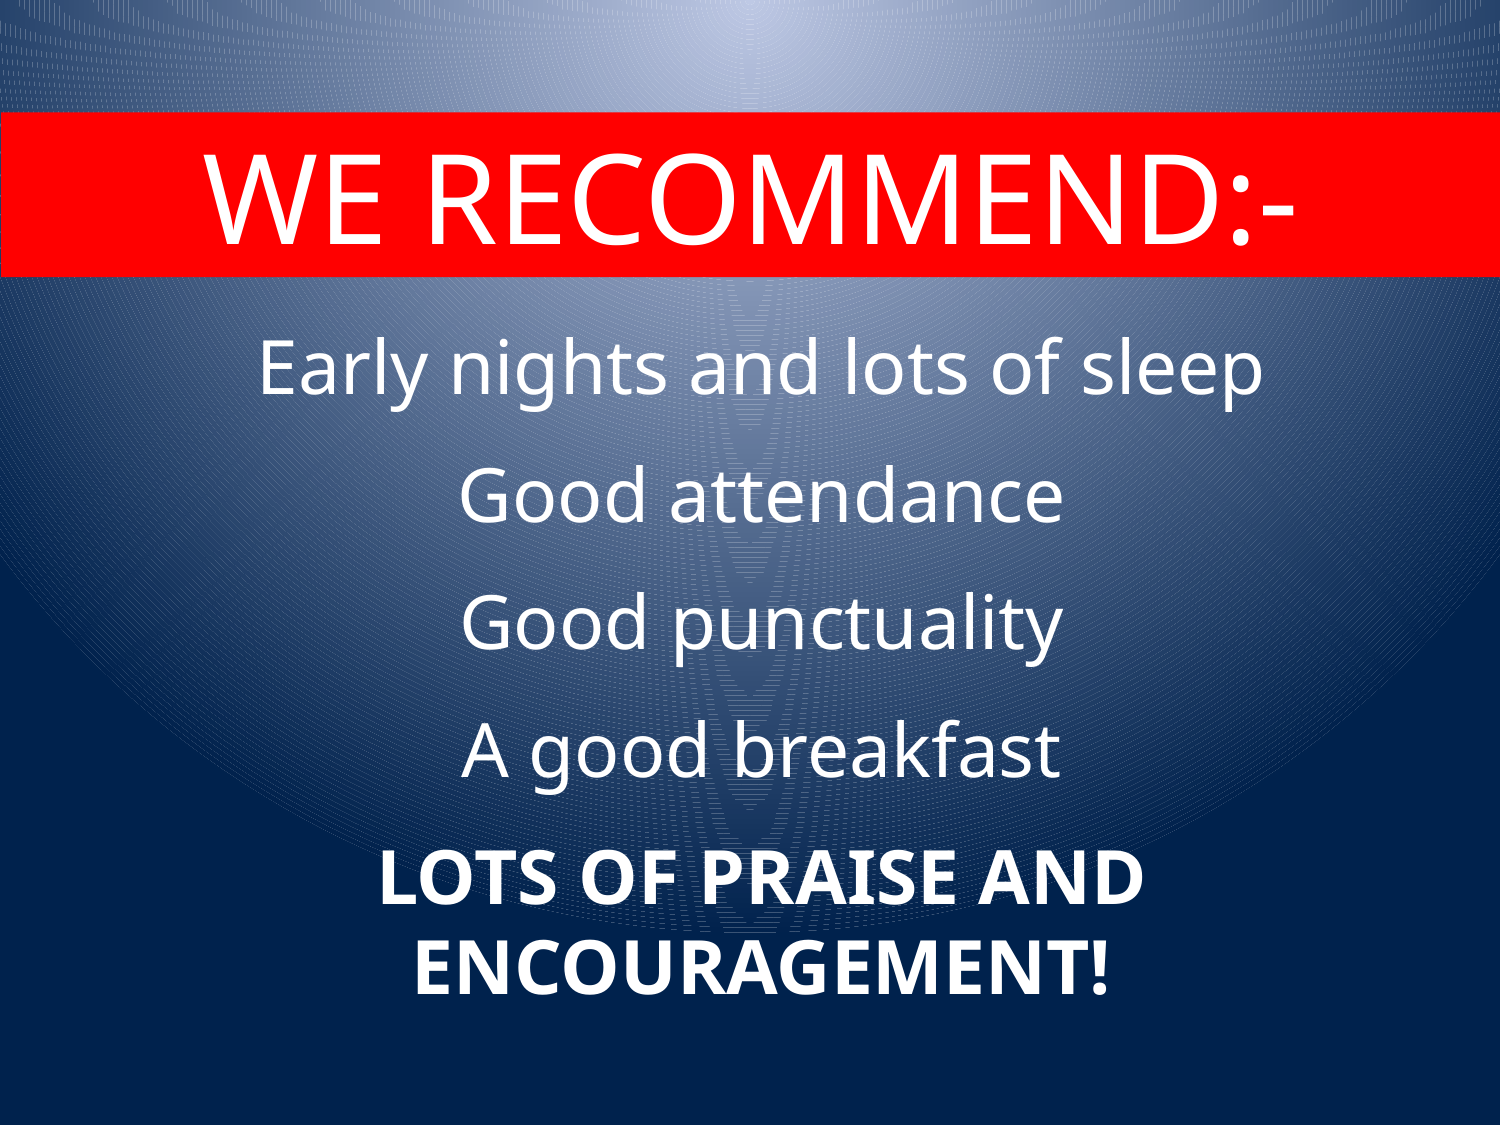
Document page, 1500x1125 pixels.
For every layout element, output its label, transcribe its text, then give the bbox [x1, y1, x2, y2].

text_box Early nights and lots of sleep Good attendance Good punctuality A good breakfast LOTS OF PRAISE AND ENCOURAGEMENT! [64, 312, 1459, 1018]
text_box WE RECOMMEND:- [1, 112, 1500, 278]
